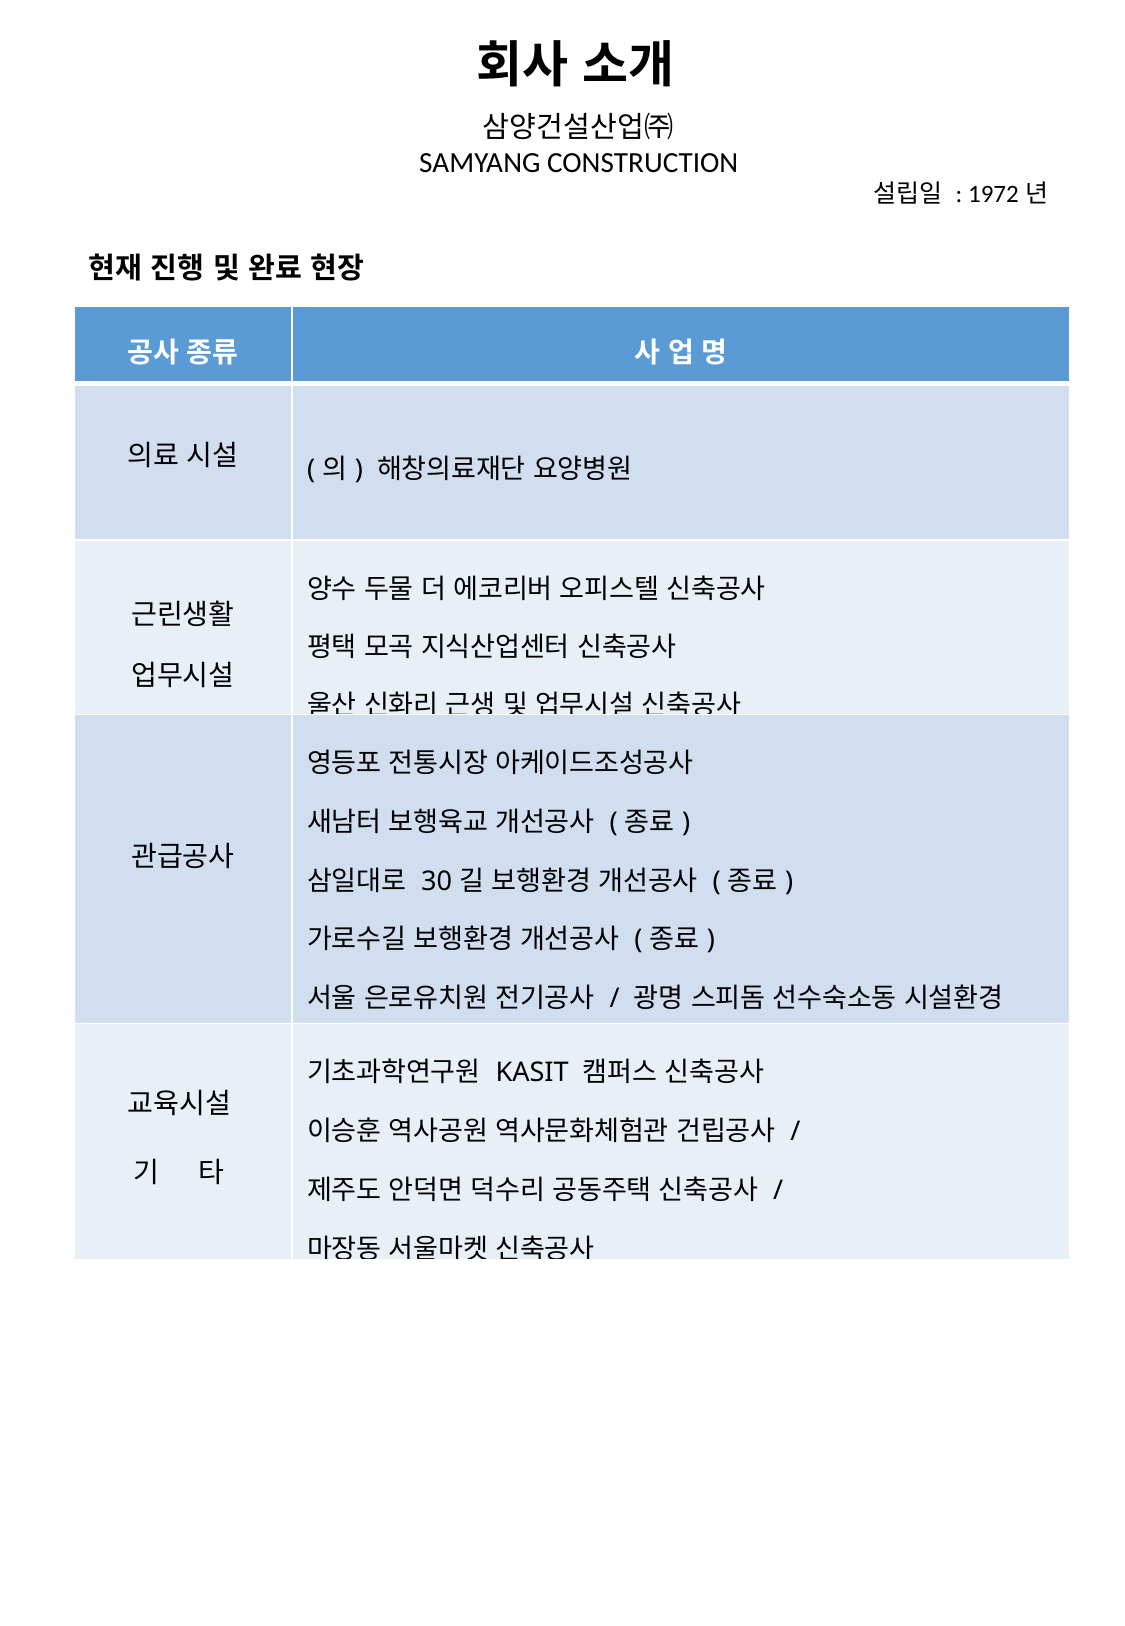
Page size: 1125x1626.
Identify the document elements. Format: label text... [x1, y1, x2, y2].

table_header 공사 종류 [75, 307, 291, 381]
table_cell 영등포 전통시장 아케이드조성공사 새남터 보행육교 개선공사 (종료) 삼일대로 30길 보행환경 개선공사 (종료) 가로수길 보행환경 개선공사 (종료) 서울 은로유치원 전기공사 / 광명 스피돔 선수숙소동 시설환경 개선공사 전기공사 [293, 715, 1069, 1023]
table_cell 근린생활 업무시설 [75, 541, 291, 714]
table_cell 교육시설 기 타 [75, 1024, 291, 1259]
table_cell (의) 해창의료재단 요양병원 [293, 386, 1069, 539]
text_box 삼양건설산업㈜ SAMYANG CONSTRUCTION 설립일 : 1972년 [94, 100, 1070, 216]
text_box 회사 소개 [137, 24, 1027, 100]
table_cell 의료 시설 [75, 386, 291, 539]
table_cell 관급공사 [75, 715, 291, 1023]
table_cell 기초과학연구원 KASIT 캠퍼스 신축공사 이승훈 역사공원 역사문화체험관 건립공사 / 제주도 안덕면 덕수리 공동주택 신축공사 / 마장동 서울마켓 신축공사 [293, 1024, 1069, 1259]
text_box 현재 진행 및 완료 현장 [73, 241, 572, 292]
table_cell 양수 두물 더 에코리버 오피스텔 신축공사 평택 모곡 지식산업센터 신축공사 울산 신화리 근생 및 업무시설 신축공사 [293, 541, 1069, 714]
table_header 사 업 명 [293, 307, 1069, 381]
